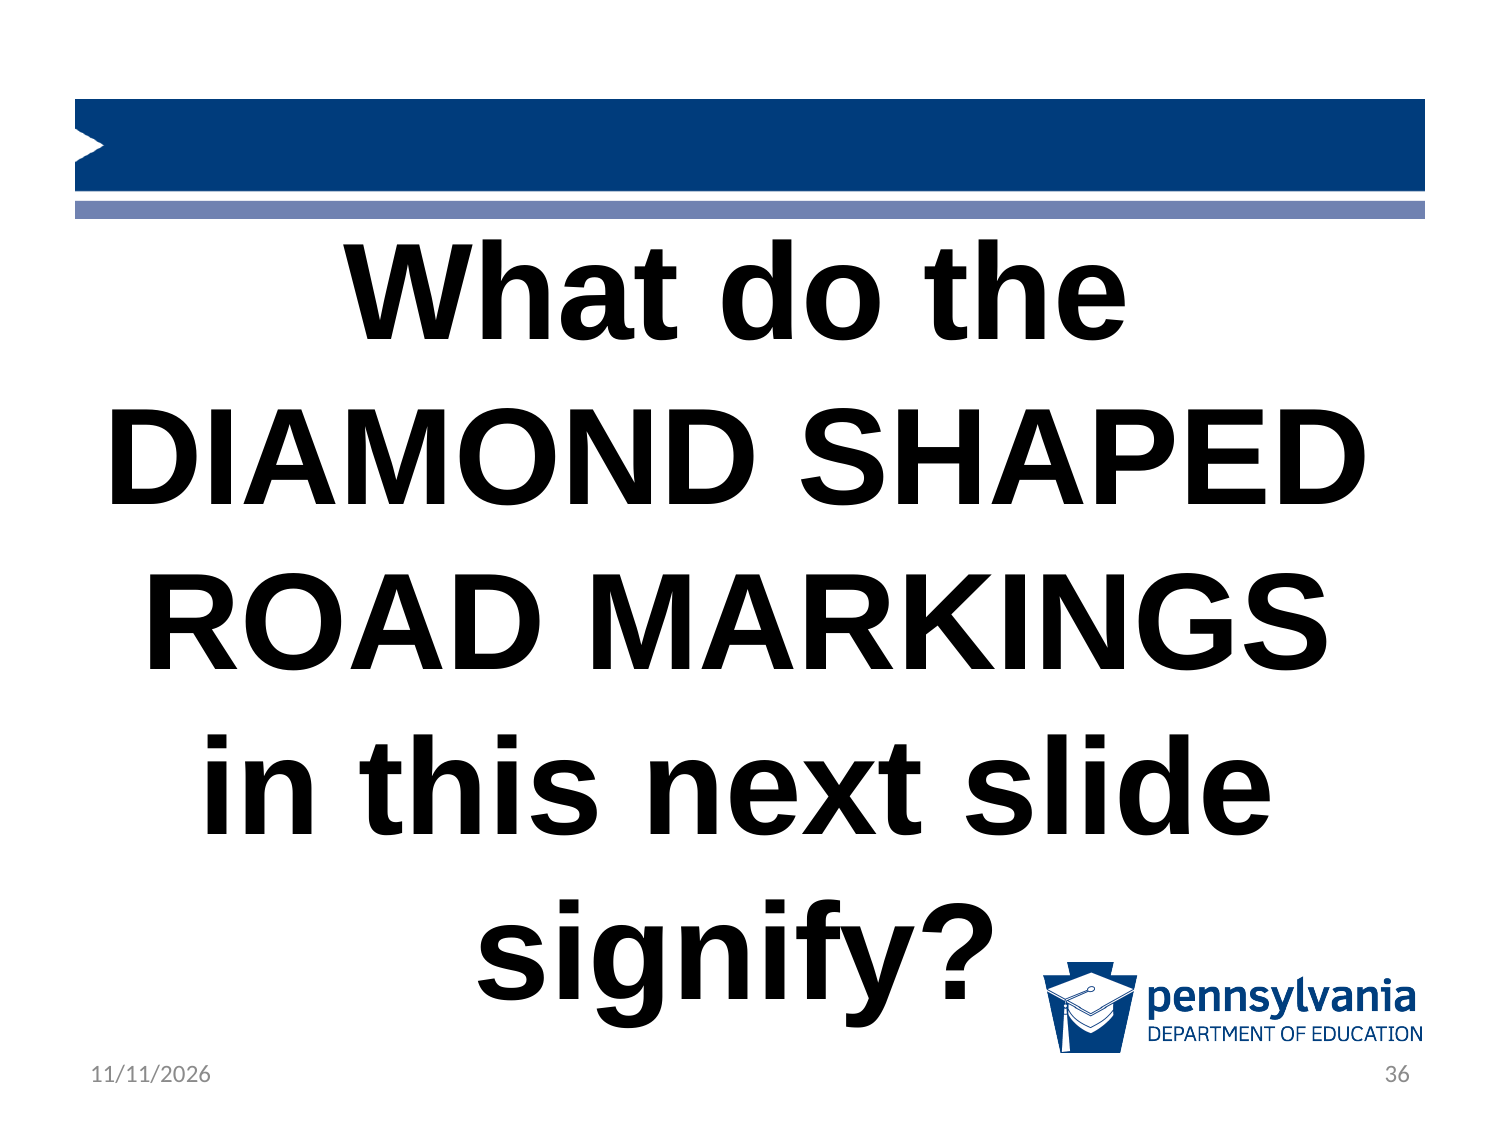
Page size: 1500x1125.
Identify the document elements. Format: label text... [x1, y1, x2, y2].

picture [75, 99, 1425, 219]
slide_number 36 [1074, 1042, 1425, 1103]
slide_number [75, 1042, 425, 1103]
text_box What do the DIAMOND SHAPED ROAD MARKINGS in this next slide signify? [62, 194, 1413, 1034]
picture [1043, 962, 1422, 1053]
